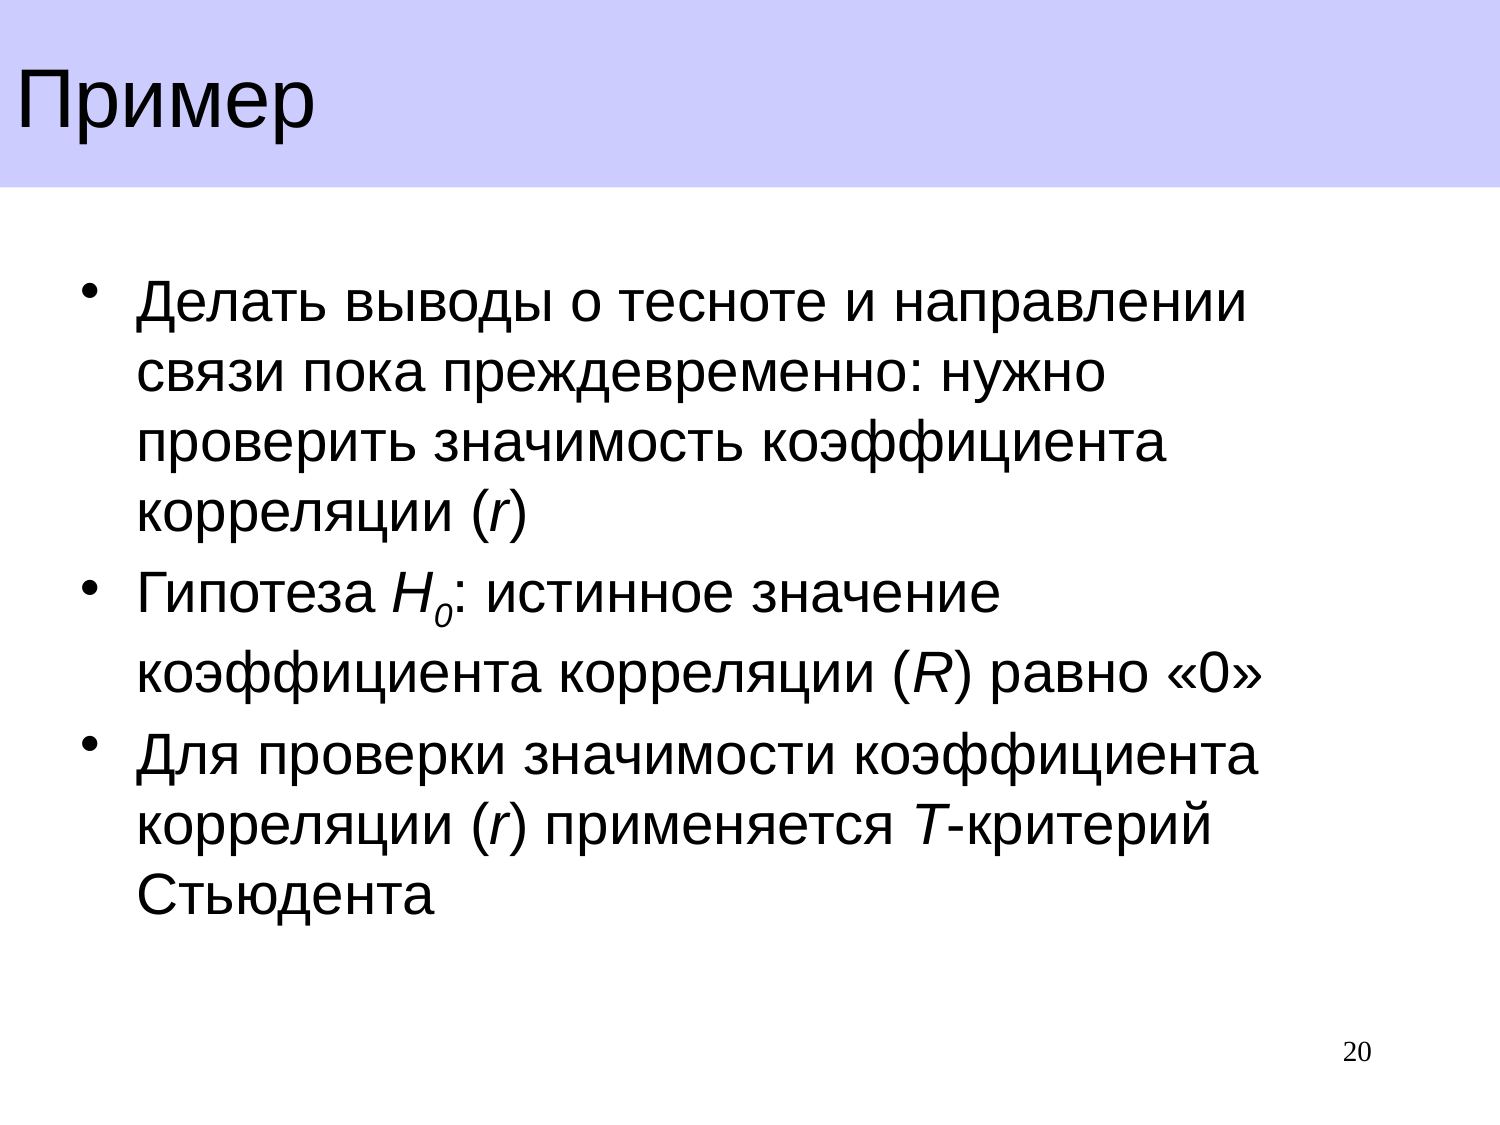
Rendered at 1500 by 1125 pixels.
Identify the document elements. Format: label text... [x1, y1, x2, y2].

title Пример [0, 0, 1500, 188]
slide_number 20 [1074, 1024, 1388, 1101]
list Делать выводы о тесноте и направлении связи пока преждевременно: нужно проверить значимость коэффициента корреляции (r) Гипотеза H0: истинное значение коэффициента корреляции (R) равно «0» Для проверки значимости коэффициента корреляции (r) применяется T-критерий Стьюдента [64, 255, 1341, 931]
